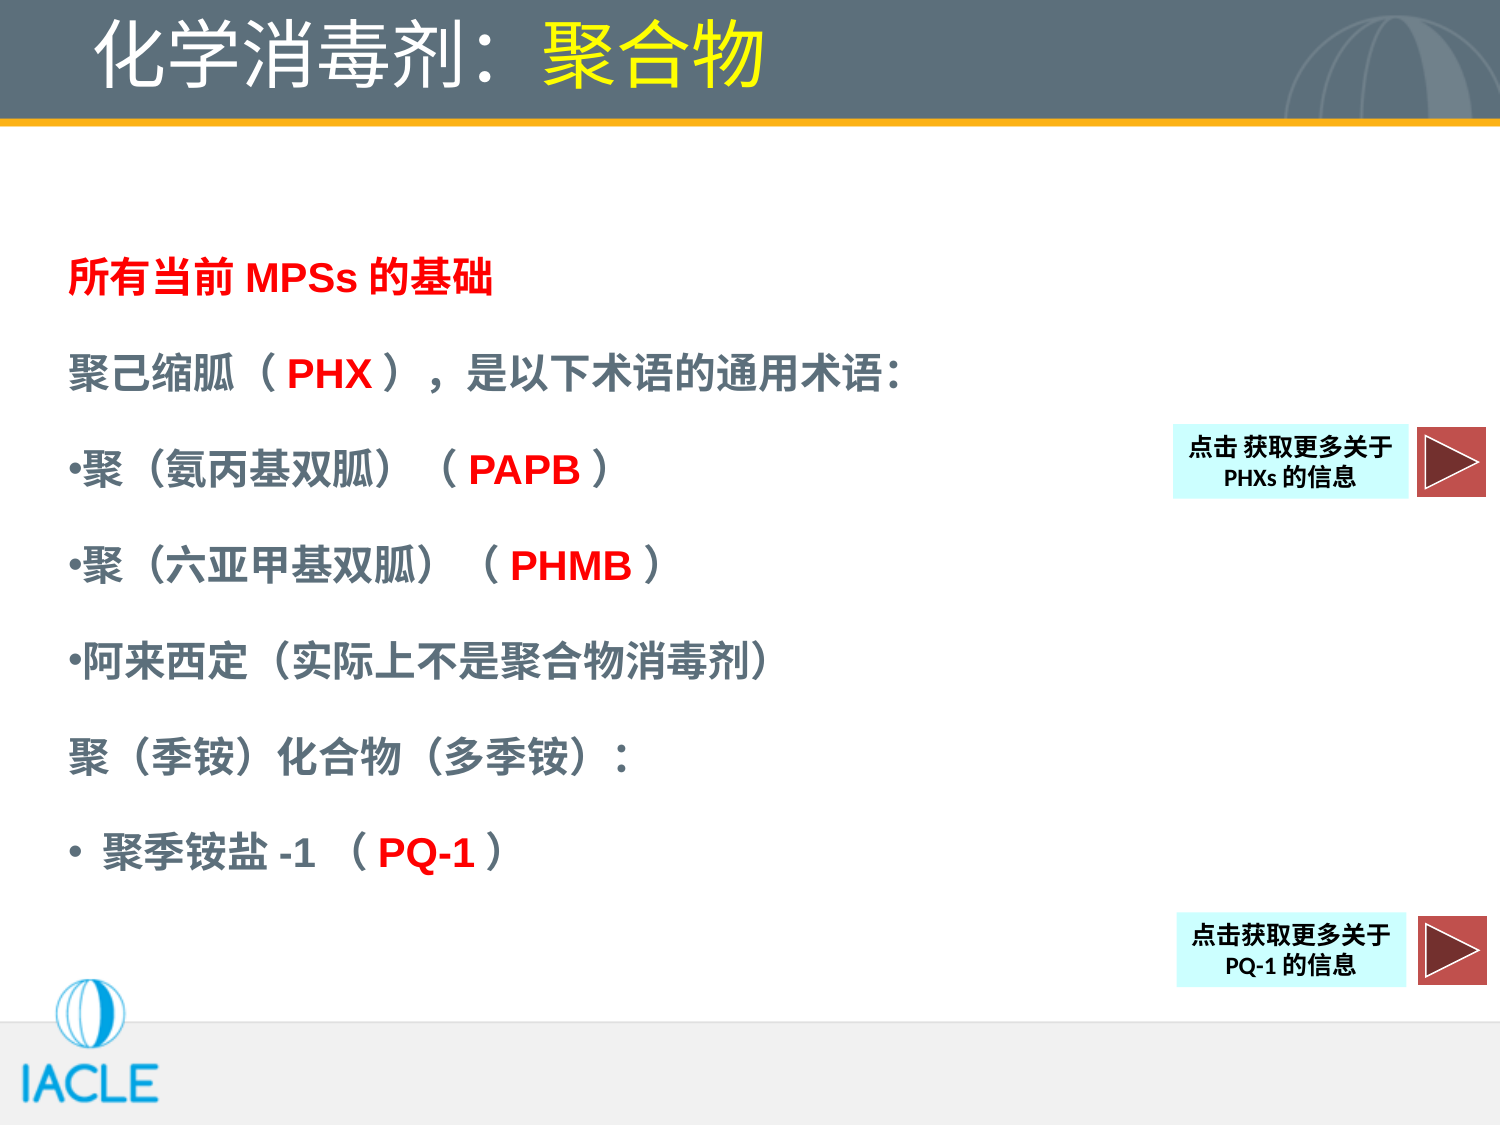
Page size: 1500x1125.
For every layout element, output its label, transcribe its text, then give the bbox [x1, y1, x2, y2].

text_box 点击 获取更多关于 PHXs的信息 [1173, 424, 1409, 499]
text_box 点击获取更多关于 PQ-1的信息 [1176, 912, 1407, 988]
text_box [1417, 914, 1488, 986]
picture [0, 0, 1500, 1125]
text_box [1416, 426, 1488, 498]
list 所有当前MPSs的基础 聚己缩胍（PHX），是以下术语的通用术语： 聚（氨丙基双胍）（PAPB） 聚（六亚甲基双胍）（PHMB） 阿来西定（实际上不是聚合物消毒剂） 聚（季铵）化合物（多季铵）： 聚季铵盐-1（PQ-1） [52, 196, 1441, 885]
title 化学消毒剂：聚合物 [76, 0, 1500, 175]
